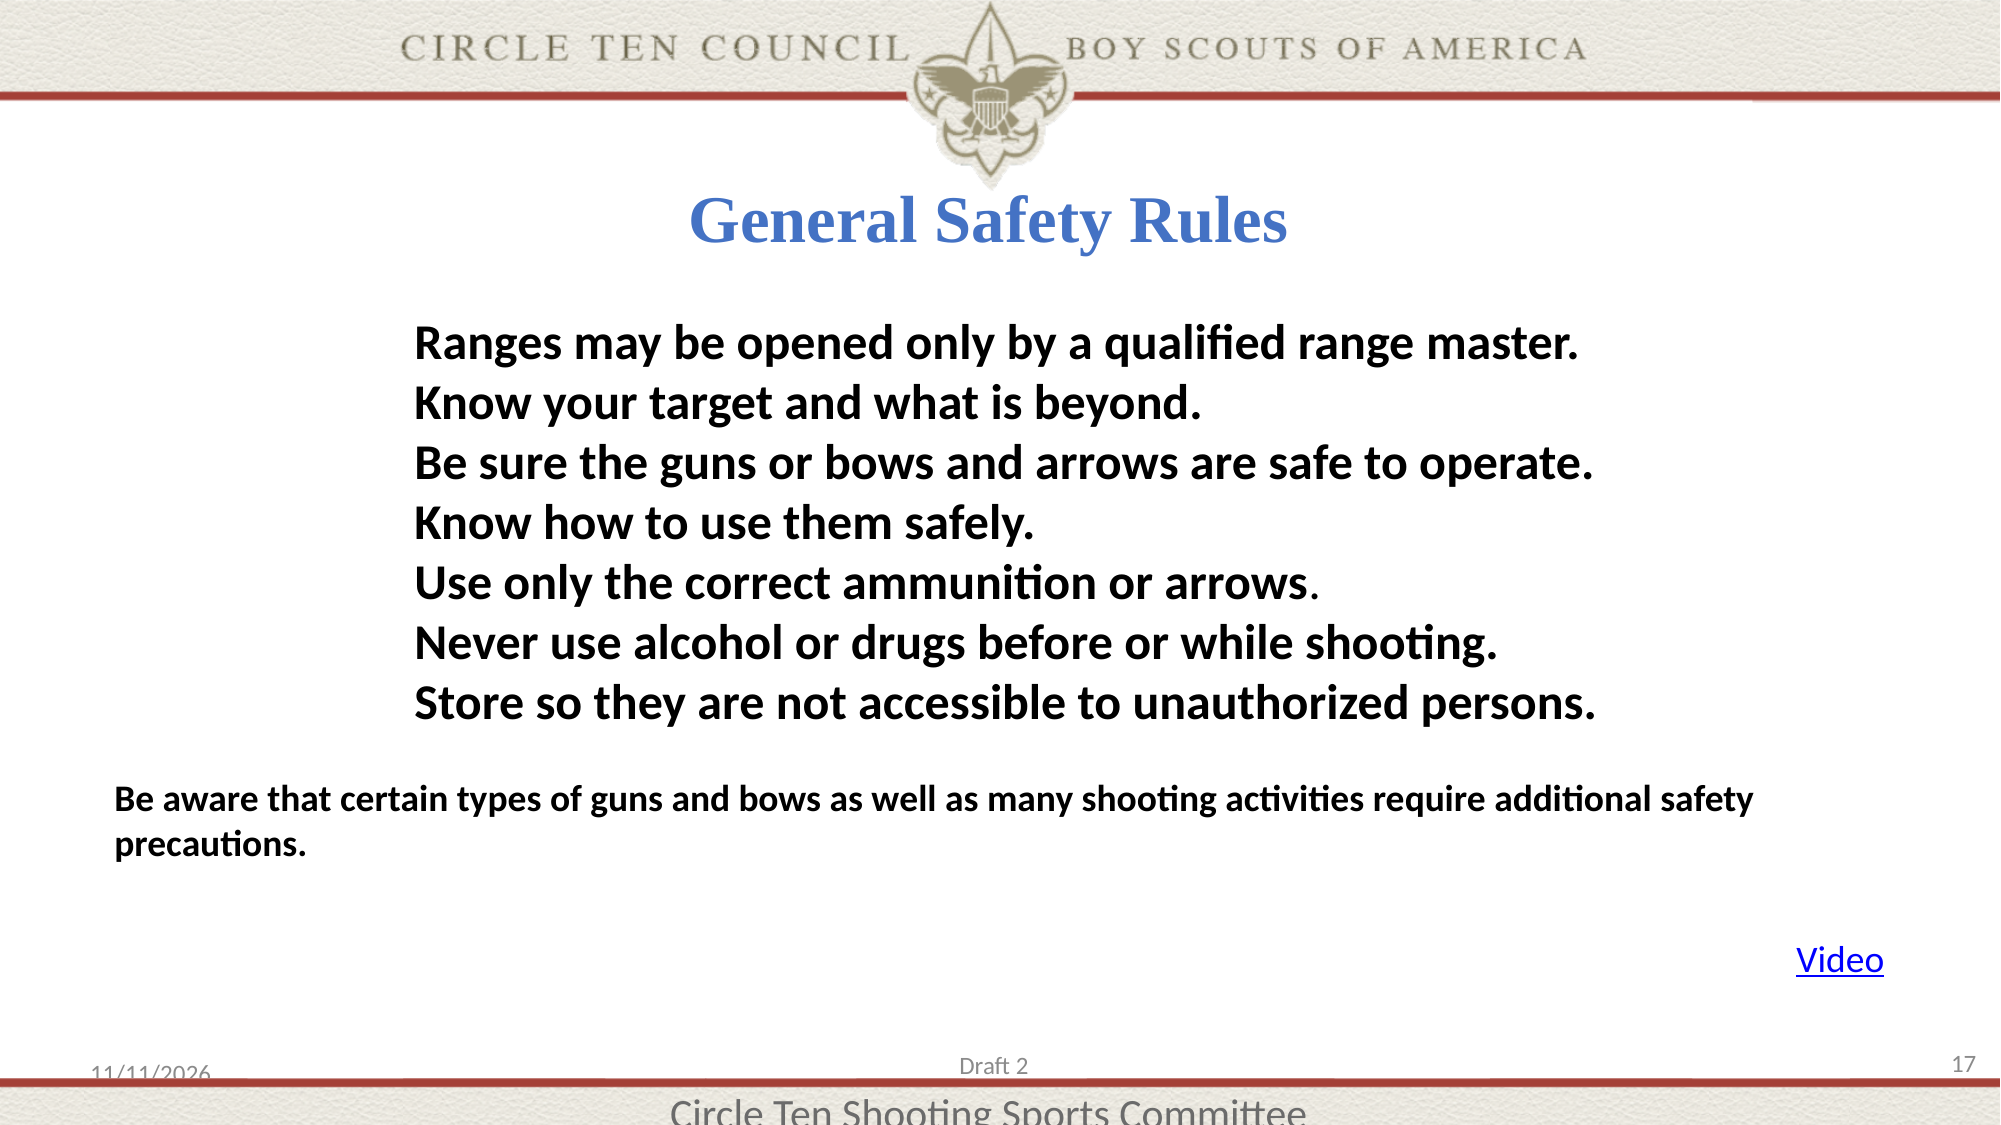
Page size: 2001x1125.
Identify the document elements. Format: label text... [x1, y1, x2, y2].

footer Draft 2 [762, 1034, 1238, 1076]
text_box Ranges may be opened only by a qualified range master. Know your target and what is beyond. Be sure the guns or bows and arrows are safe to operate. Know how to use them safely. Use only the correct ammunition or arrows. Never use alcohol or drugs before or while shooting. Store so they are not accessible to unauthorized persons. Be aware that certain types of guns and bows as well as many shooting activities require additional safety precautions. [99, 302, 1804, 872]
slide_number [75, 1042, 425, 1076]
picture [0, 0, 2000, 198]
text_box Video [1781, 927, 1900, 988]
text_box General Safety Rules [688, 209, 1290, 264]
picture [0, 1078, 2000, 1125]
slide_number 17 [1858, 1032, 1992, 1076]
